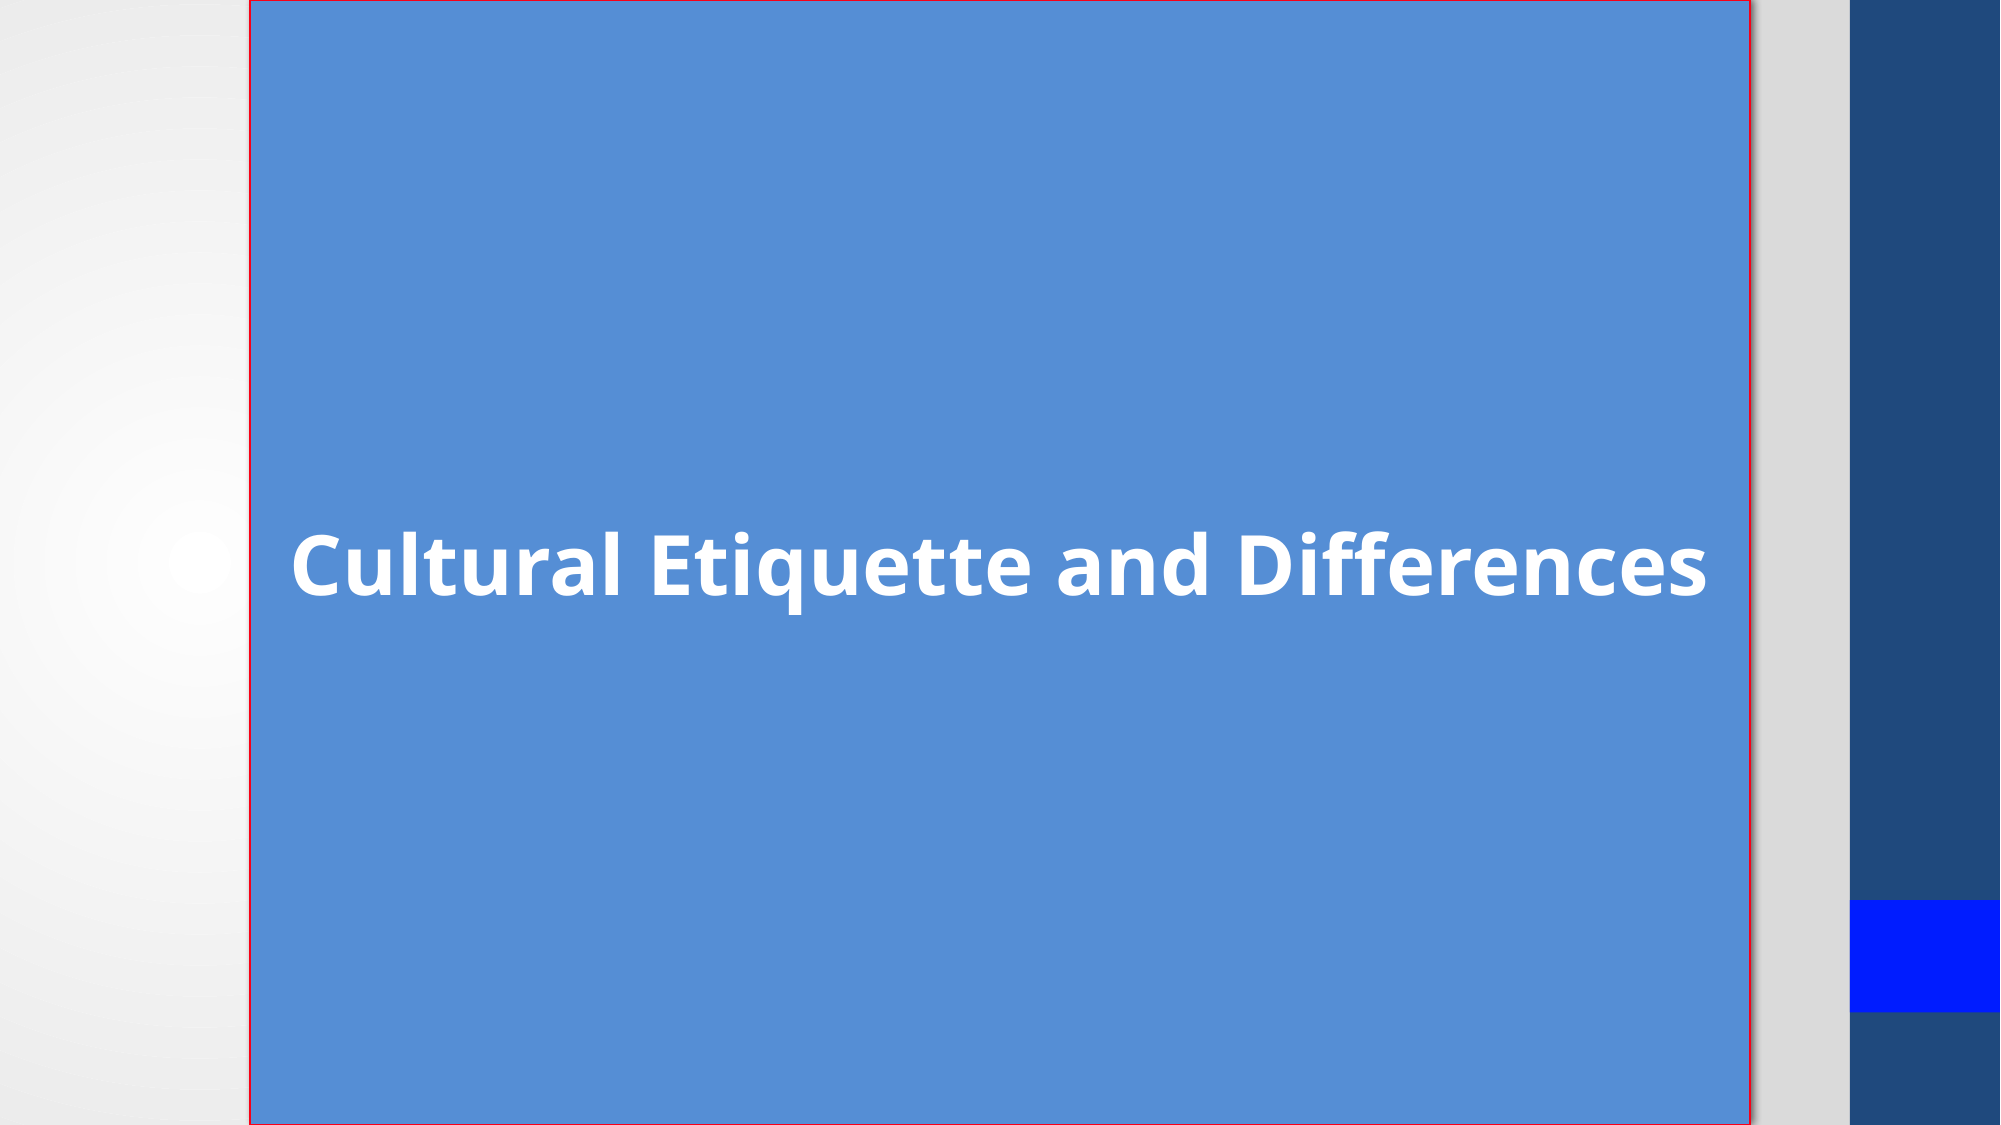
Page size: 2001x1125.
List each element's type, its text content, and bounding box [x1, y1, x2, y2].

text_box Cultural Etiquette and Differences [249, 0, 1751, 1125]
